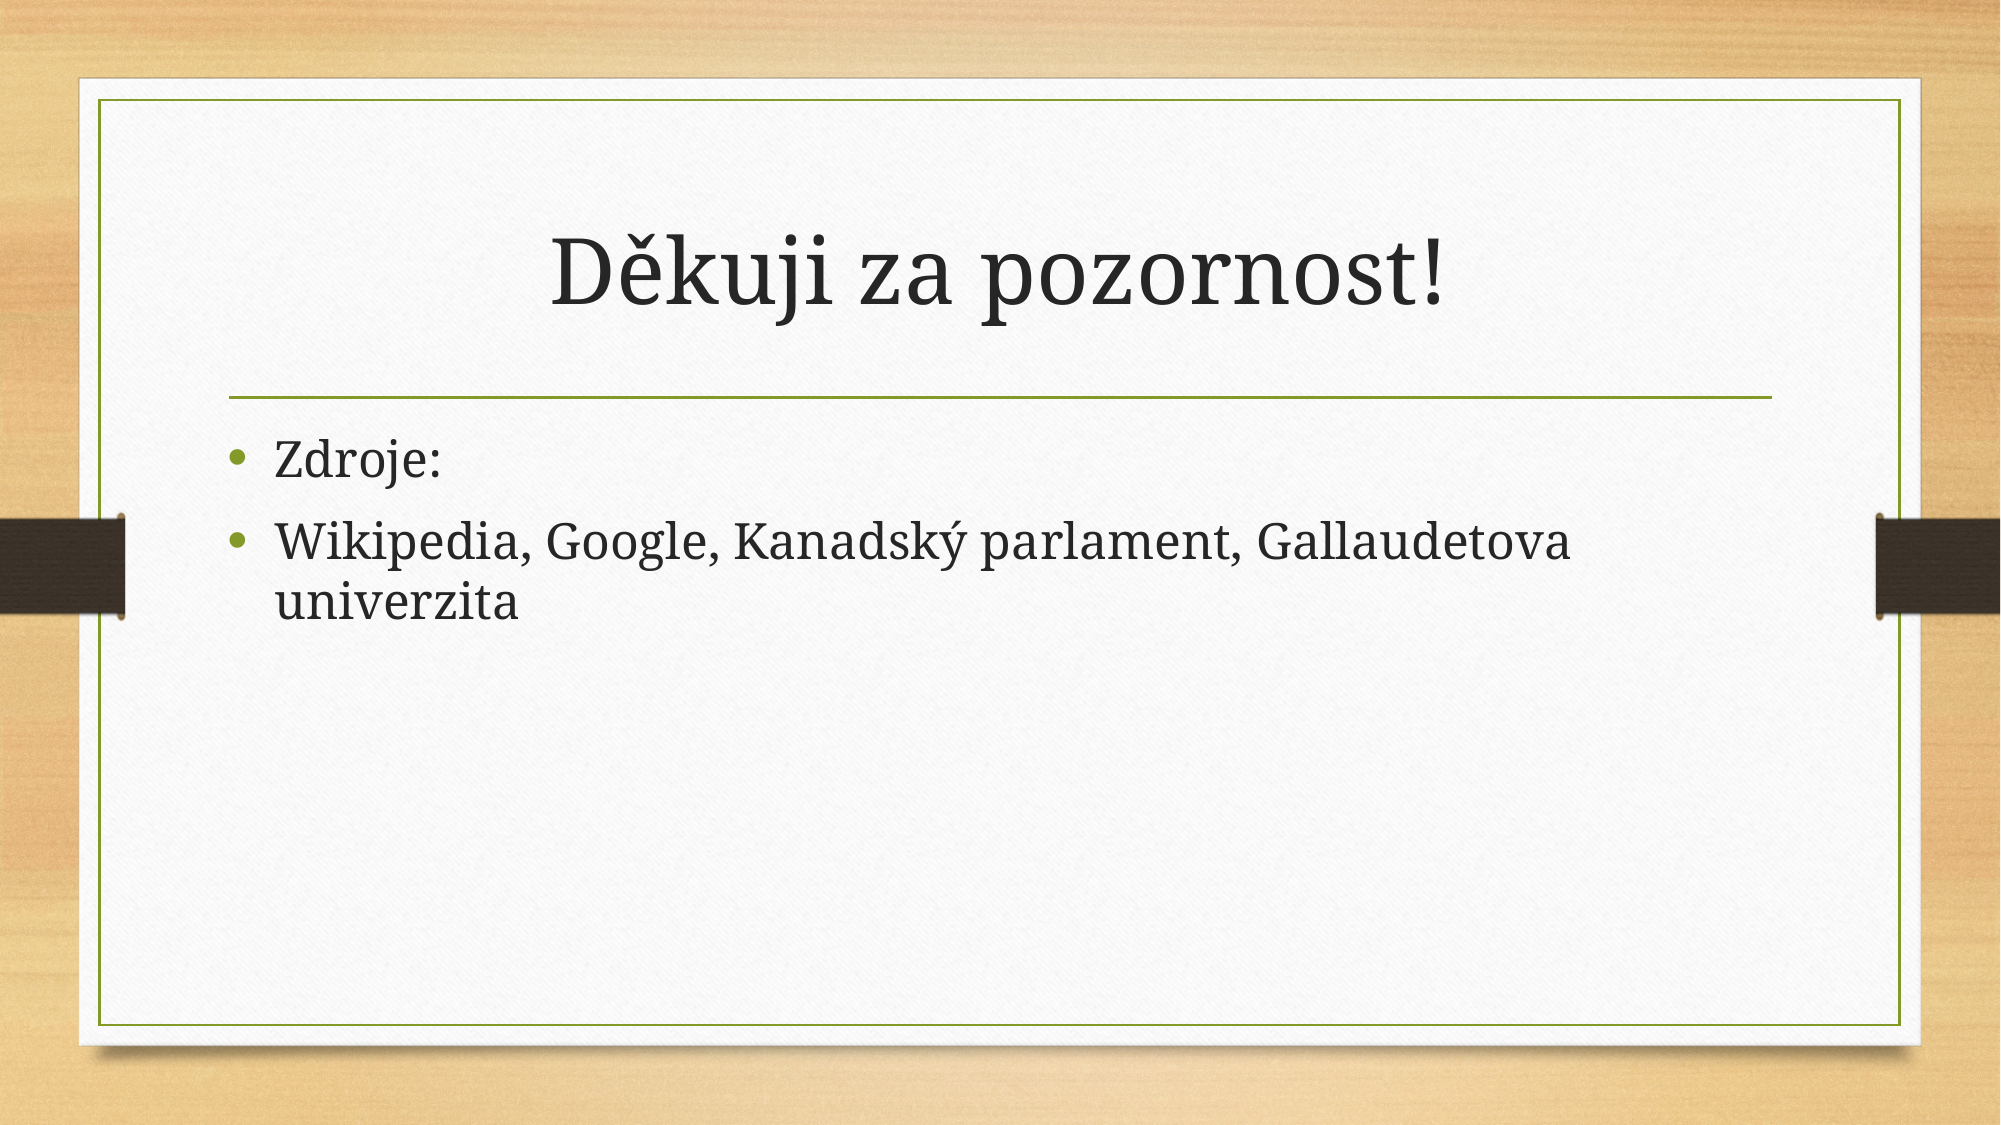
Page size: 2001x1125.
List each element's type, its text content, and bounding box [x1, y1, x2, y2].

list Zdroje: Wikipedia, Google, Kanadský parlament, Gallaudetova univerzita [212, 419, 1788, 964]
picture [0, 0, 2001, 1125]
title Děkuji za pozornost! [212, 161, 1788, 375]
